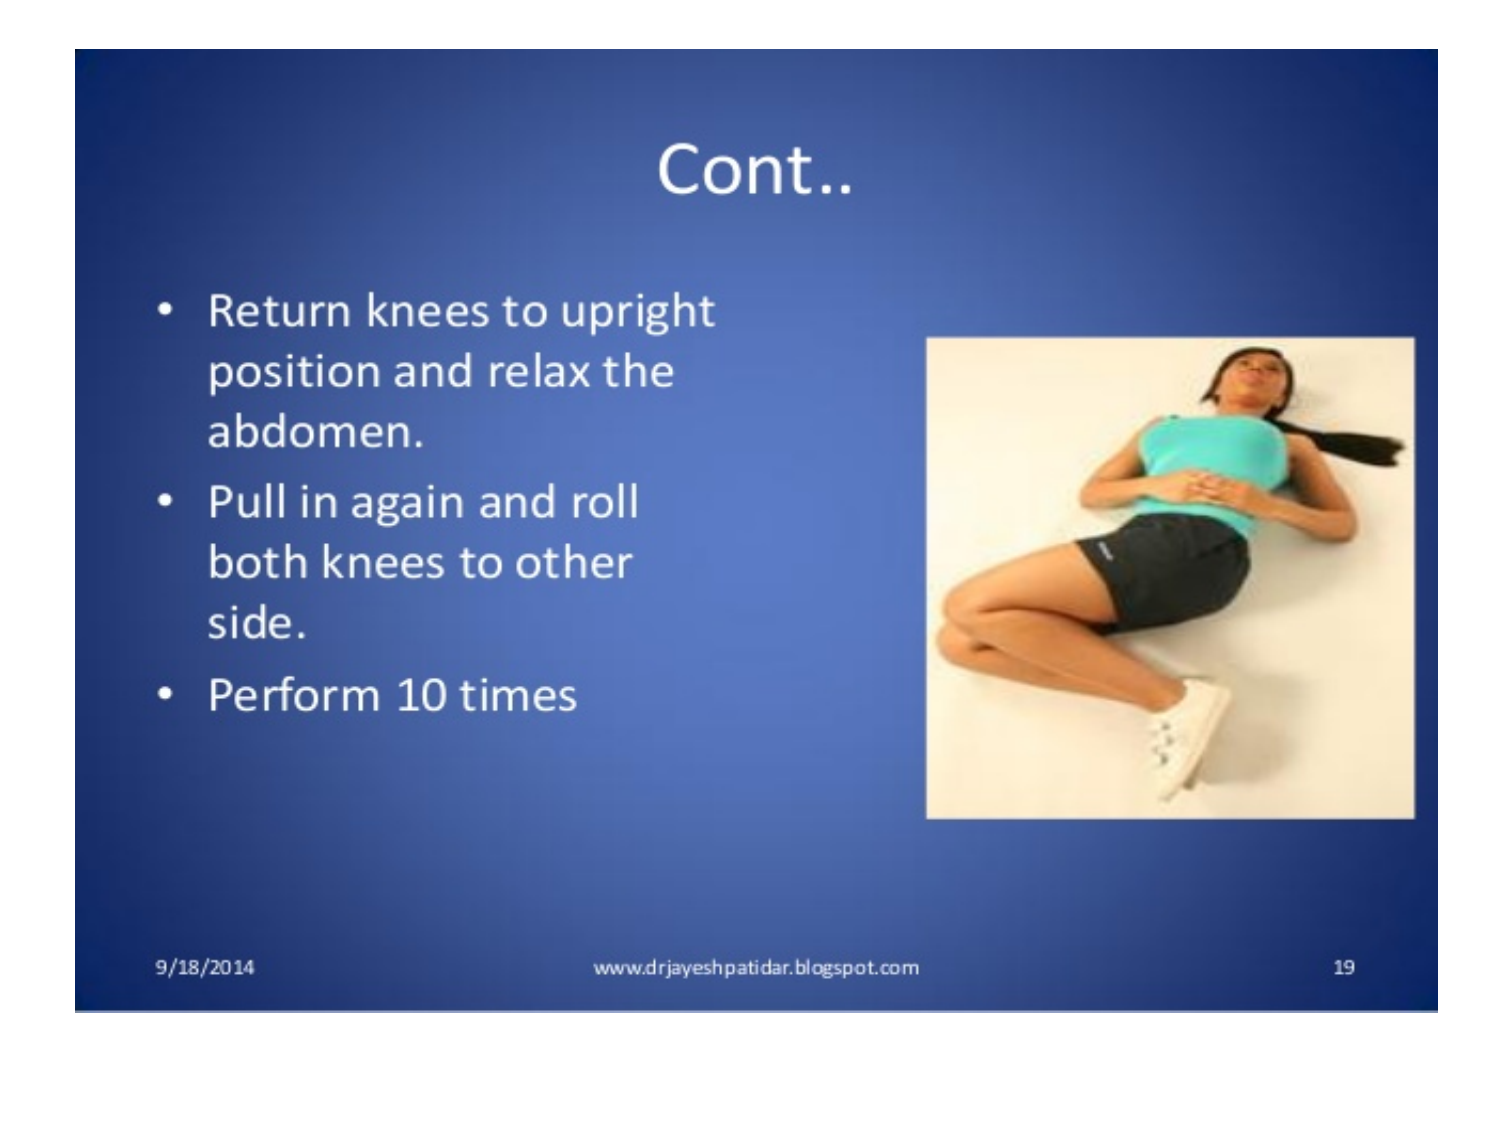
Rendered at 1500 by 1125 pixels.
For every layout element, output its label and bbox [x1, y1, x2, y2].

picture [74, 49, 1438, 1013]
